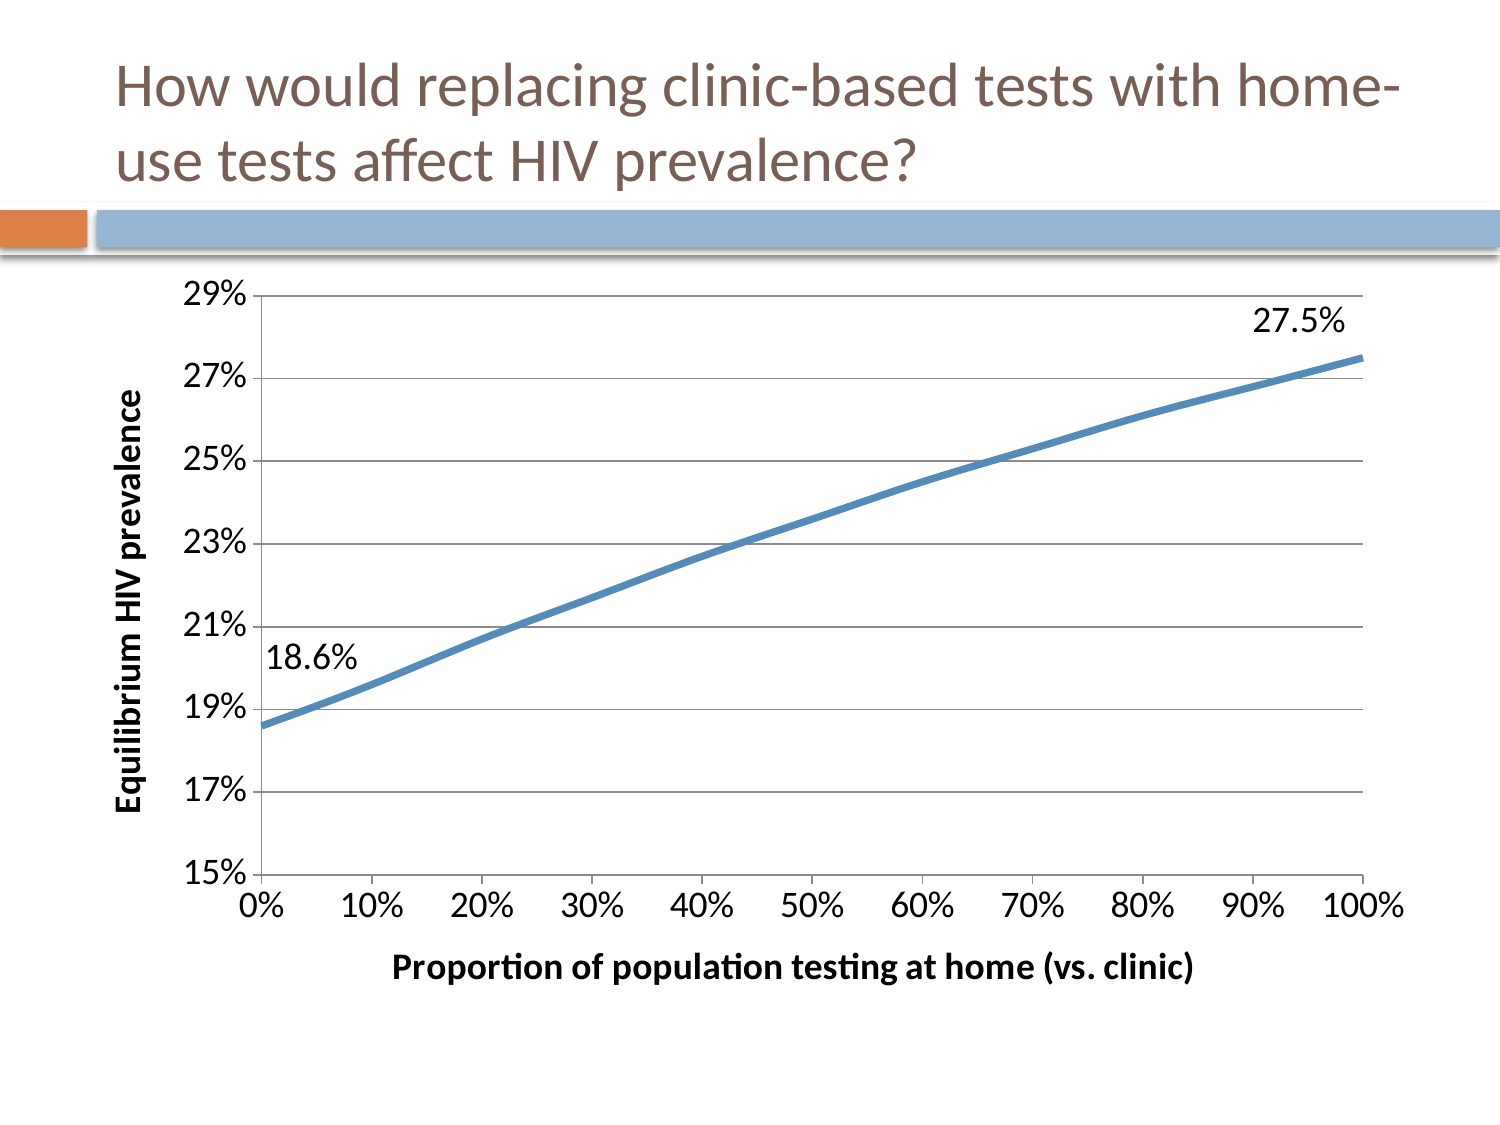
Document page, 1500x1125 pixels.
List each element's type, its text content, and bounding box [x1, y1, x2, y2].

chart [100, 262, 1439, 1001]
title How would replacing clinic-based tests with home-use tests affect HIV prevalence? [100, 37, 1438, 200]
